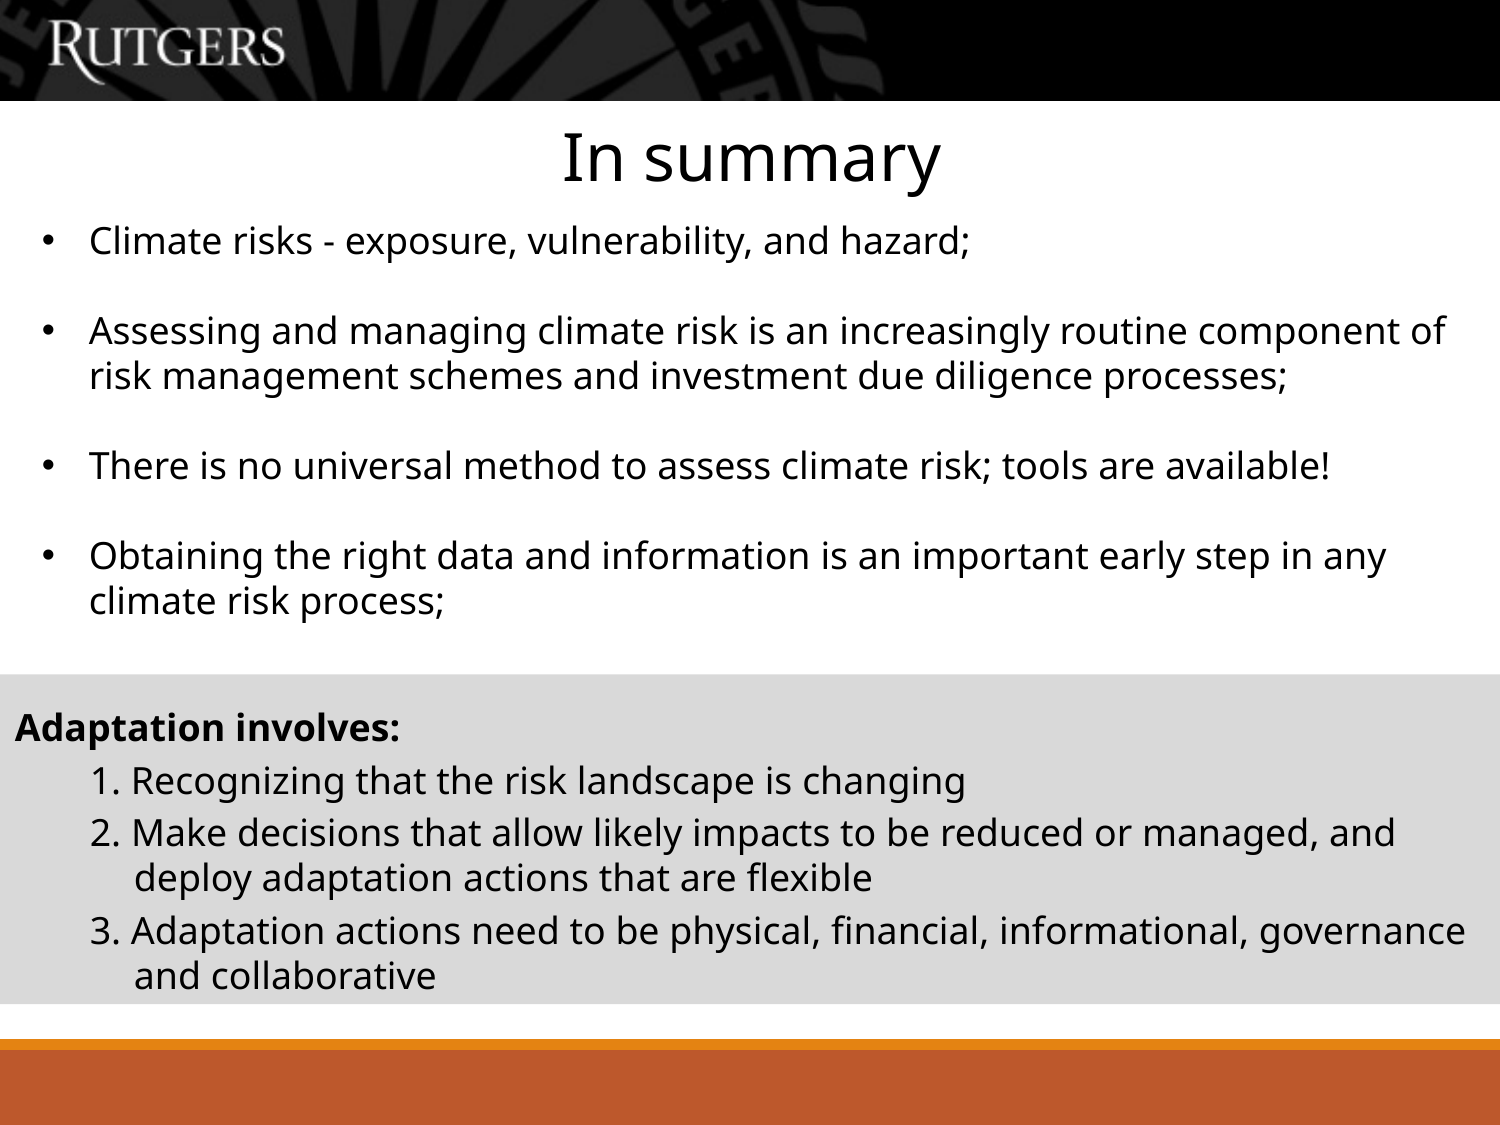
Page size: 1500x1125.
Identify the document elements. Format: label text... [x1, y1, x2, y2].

text_box In summary [45, 107, 1459, 202]
text_box Adaptation involves: 1. Recognizing that the risk landscape is changing 2. Make decisions that allow likely impacts to be reduced or managed, and deploy adaptation actions that are flexible 3. Adaptation actions need to be physical, financial, informational, governance and collaborative [0, 674, 1500, 1005]
picture [0, 0, 1500, 101]
text_box Climate risks - exposure, vulnerability, and hazard; Assessing and managing climate risk is an increasingly routine component of risk management schemes and investment due diligence processes; There is no universal method to assess climate risk; tools are available! Obtaining the right data and information is an important early step in any climate risk process; [27, 209, 1477, 630]
